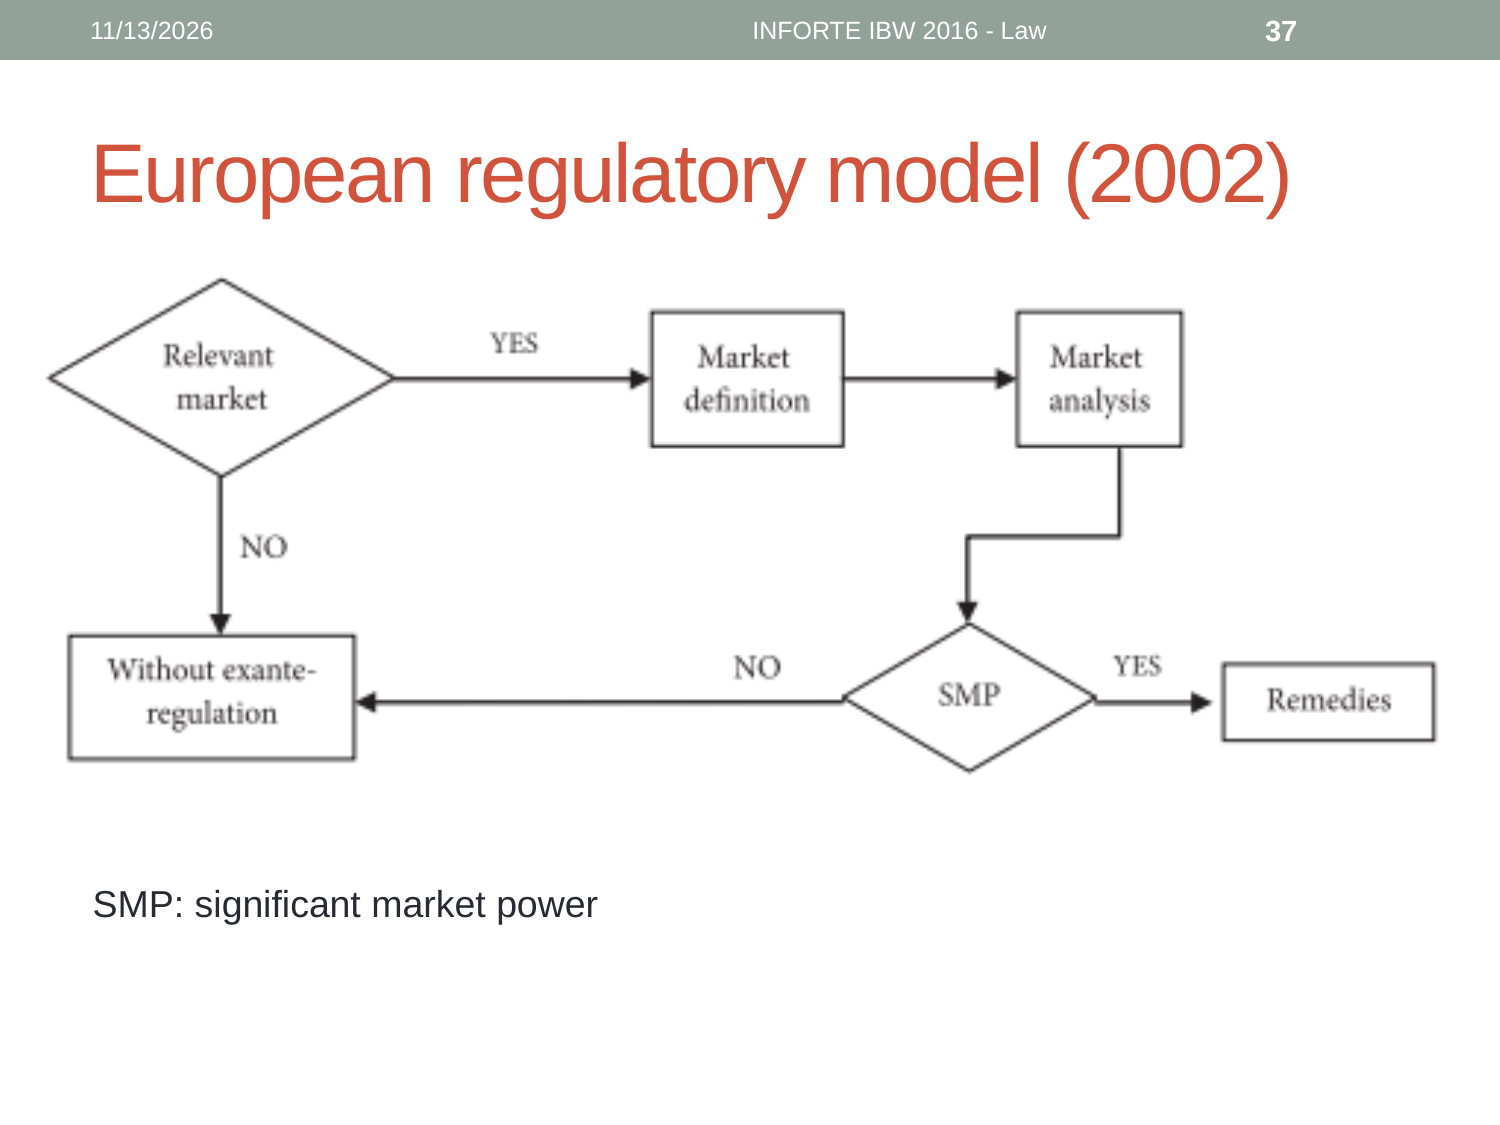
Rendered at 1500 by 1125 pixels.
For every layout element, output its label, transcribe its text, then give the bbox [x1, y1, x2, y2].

slide_number 37 [1250, 3, 1425, 57]
picture [24, 265, 1500, 793]
title European regulatory model (2002) [75, 87, 1425, 250]
text_box SMP: significant market power [77, 872, 614, 933]
footer INFORTE IBW 2016 - Law [562, 3, 1238, 57]
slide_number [75, 3, 550, 57]
